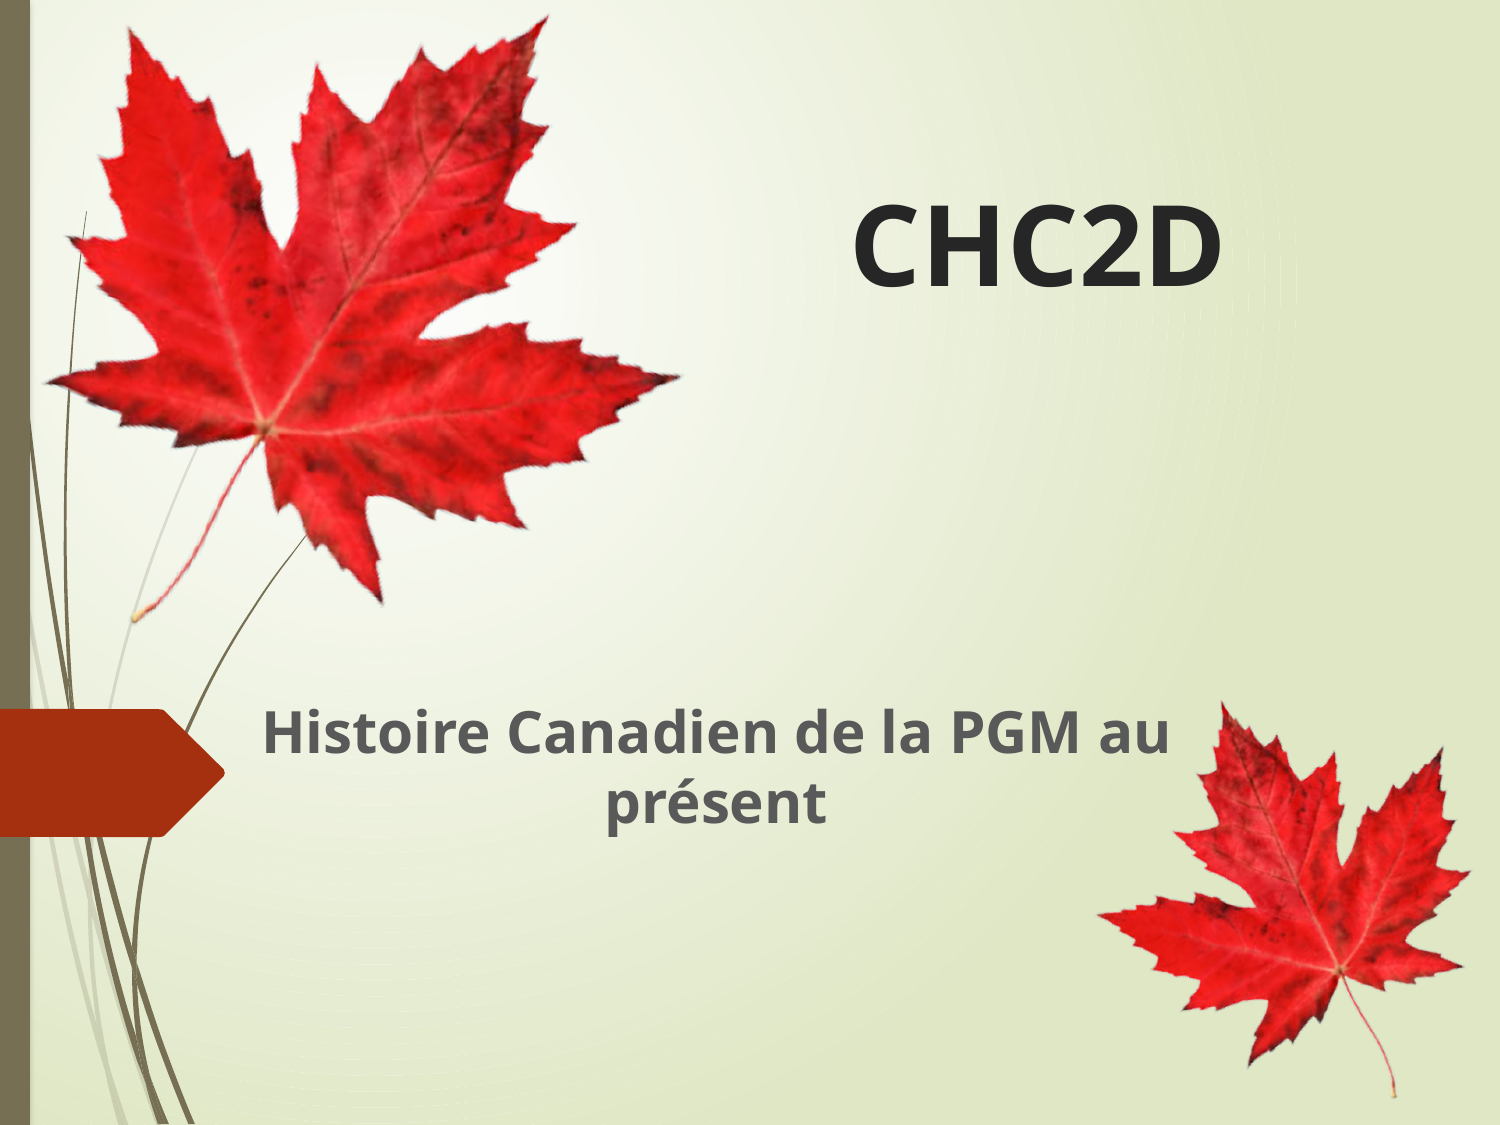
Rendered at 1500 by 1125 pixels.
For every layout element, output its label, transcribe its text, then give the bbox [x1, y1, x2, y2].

subtitle Histoire Canadien de la PGM au présent [174, 687, 1111, 873]
picture [1058, 602, 1500, 1125]
picture [0, 0, 802, 696]
title CHC2D [718, 132, 1456, 317]
